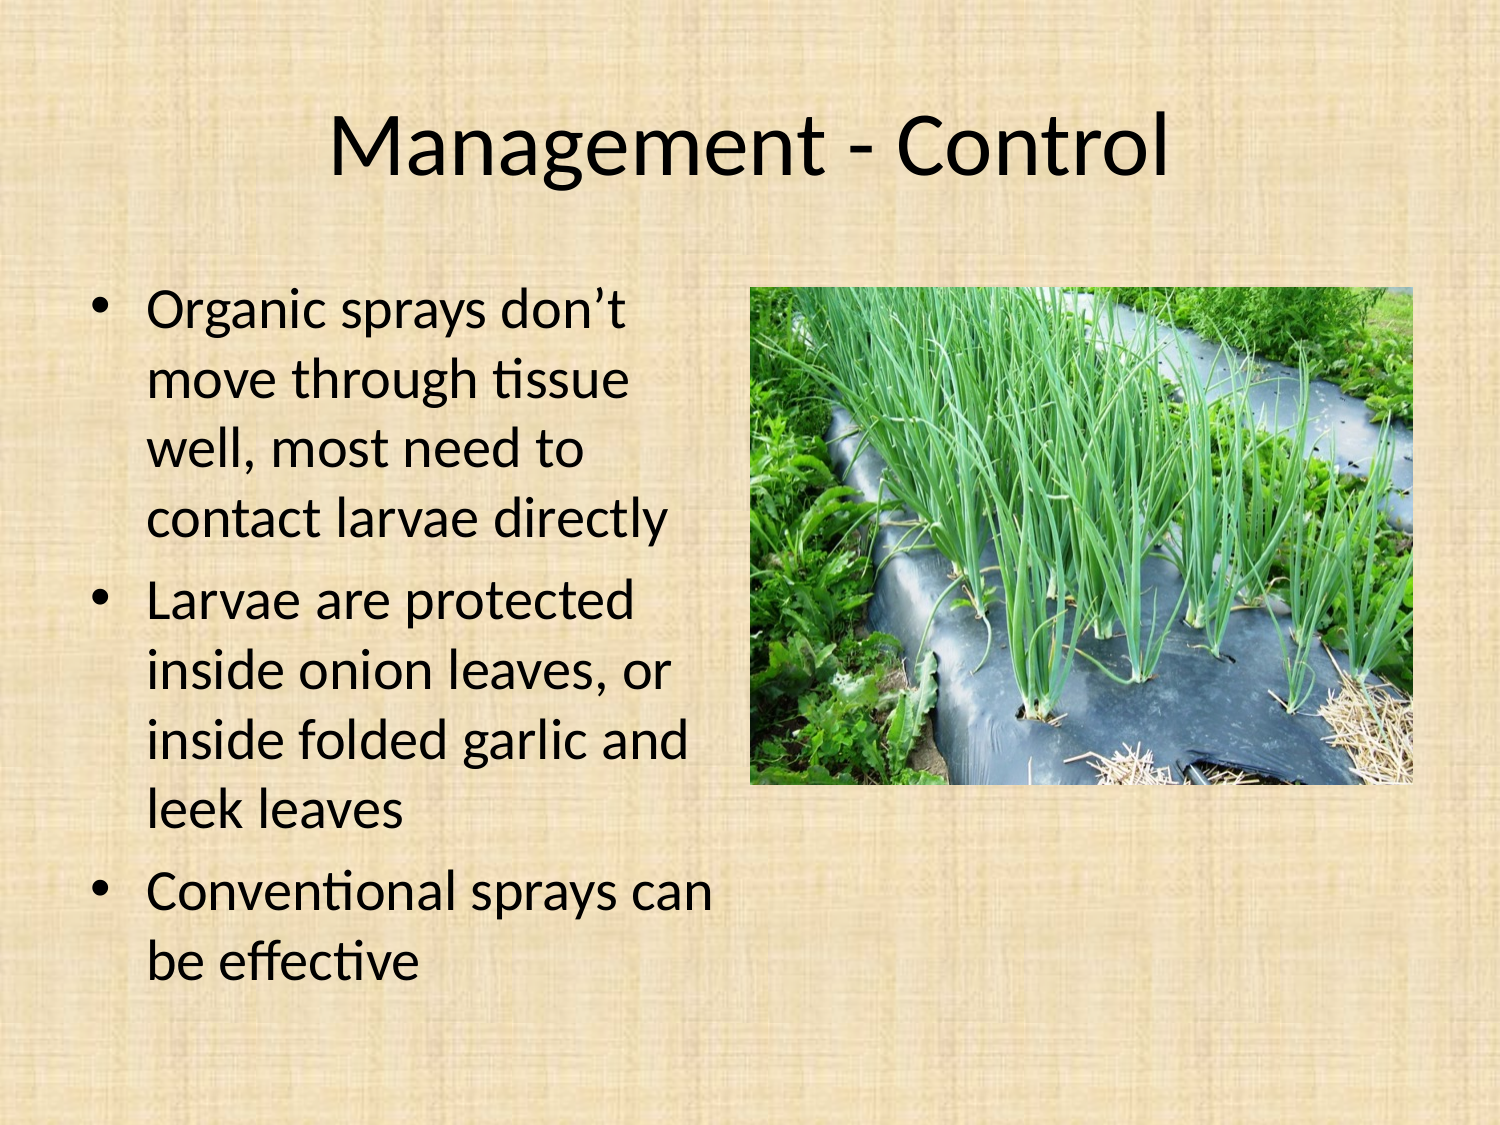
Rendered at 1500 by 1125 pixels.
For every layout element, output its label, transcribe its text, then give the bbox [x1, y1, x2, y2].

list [749, 287, 1413, 785]
list Organic sprays don’t move through tissue well, most need to contact larvae directly Larvae are protected inside onion leaves, or inside folded garlic and leek leaves Conventional sprays can be effective [75, 262, 738, 1005]
title Management - Control [75, 45, 1425, 233]
